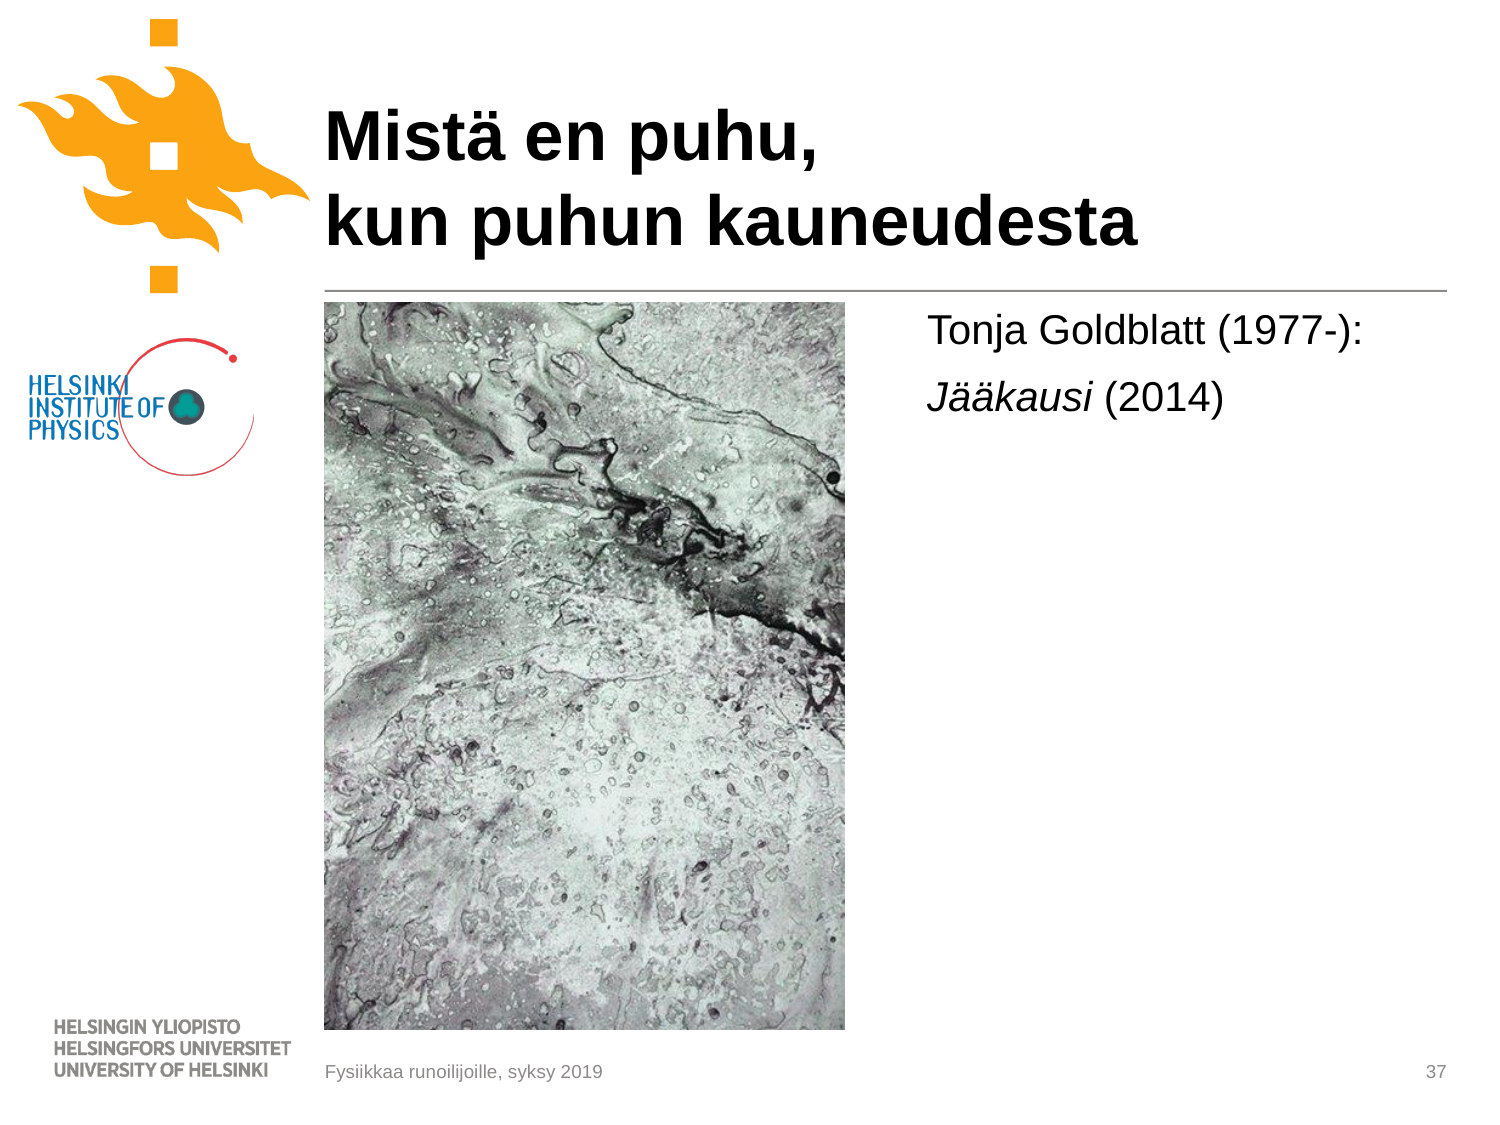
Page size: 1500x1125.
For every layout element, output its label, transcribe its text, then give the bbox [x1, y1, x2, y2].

title Mistä en puhu, kun puhun kauneudesta [324, 90, 1447, 279]
slide_number 37 [1376, 1011, 1447, 1083]
footer Fysiikkaa runoilijoille, syksy 2019 [324, 1011, 1069, 1083]
picture [53, 1017, 292, 1079]
text_box Tonja Goldblatt (1977-): Jääkausi (2014) [927, 302, 1447, 616]
picture [324, 302, 845, 1030]
